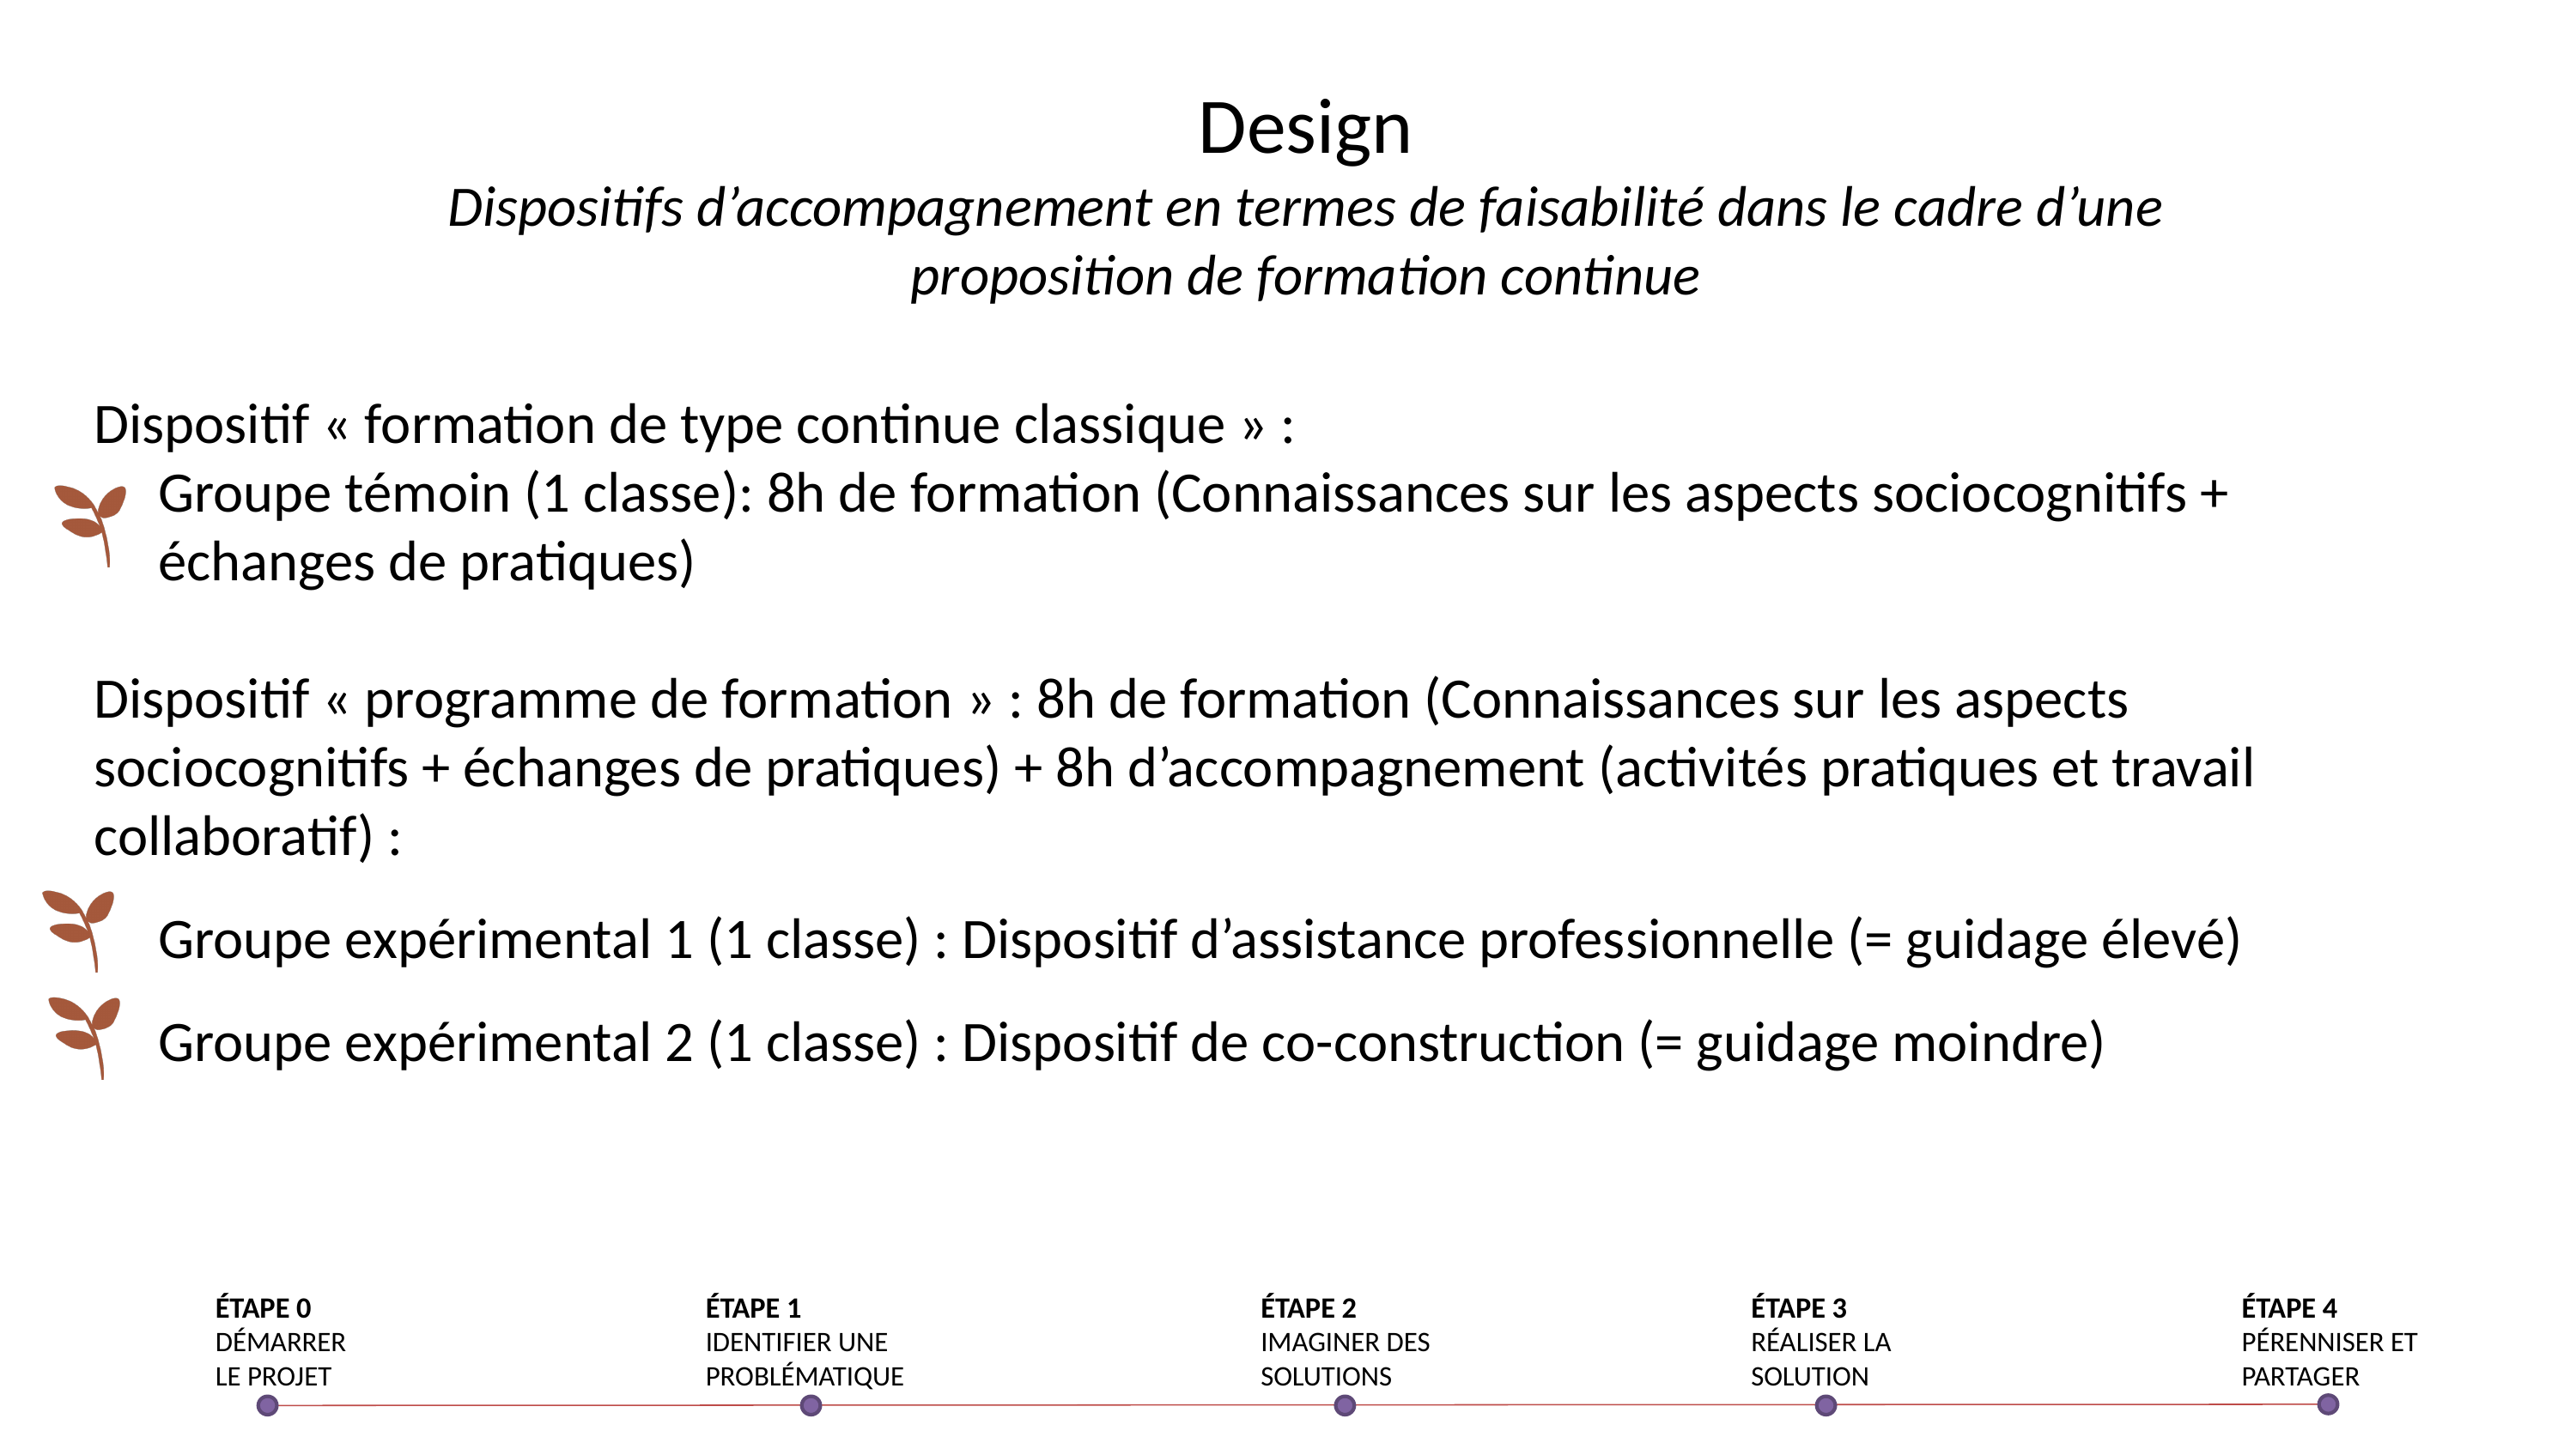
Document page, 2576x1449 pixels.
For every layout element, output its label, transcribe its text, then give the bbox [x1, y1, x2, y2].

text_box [202, 1282, 2474, 1416]
list Dispositif « formation de type continue classique » : Groupe témoin (1 classe): 8h de formation (Connaissances sur les aspects sociocognitifs + échanges de pratiques) Dispositif « programme de formation » : 8h de formation (Connaissances sur les aspects sociocognitifs + échanges de pratiques) + 8h d’accompagnement (activités pratiques et travail collaboratif) : Groupe expérimental 1 (1 classe) : Dispositif d’assistance professionnelle (= guidage élevé) Groupe expérimental 2 (1 classe) : Dispositif de co-construction (= guidage moindre) [81, 379, 2447, 1200]
text_box Design Dispositifs d’accompagnement en termes de faisabilité dans le cadre d’une proposition de formation continue [379, 68, 2233, 313]
text_box [54, 481, 132, 567]
text_box [42, 886, 120, 973]
text_box [48, 992, 126, 1080]
